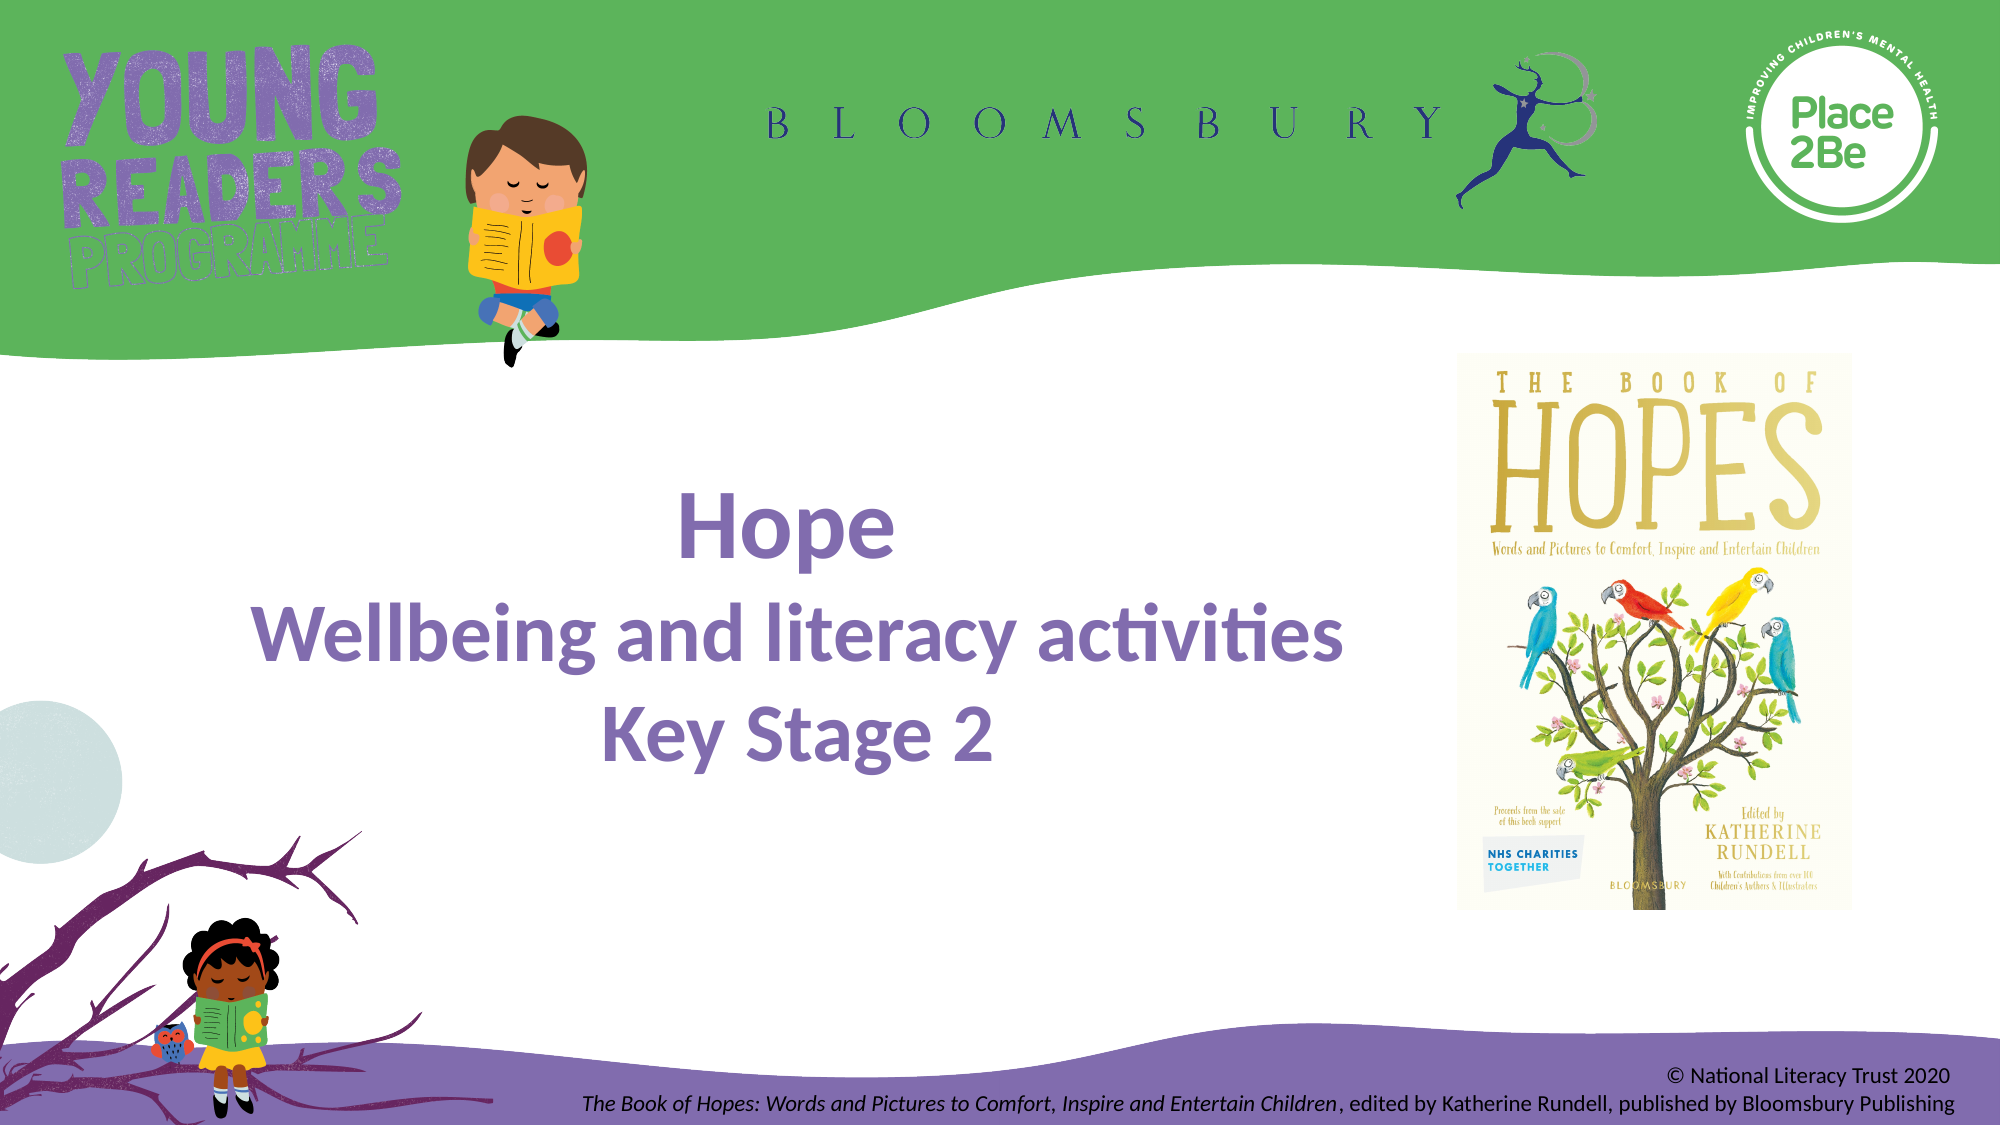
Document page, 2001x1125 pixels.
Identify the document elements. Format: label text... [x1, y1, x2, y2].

picture [0, 0, 2000, 1125]
text_box Hope Wellbeing and literacy activities Key Stage 2 [0, 450, 1457, 681]
